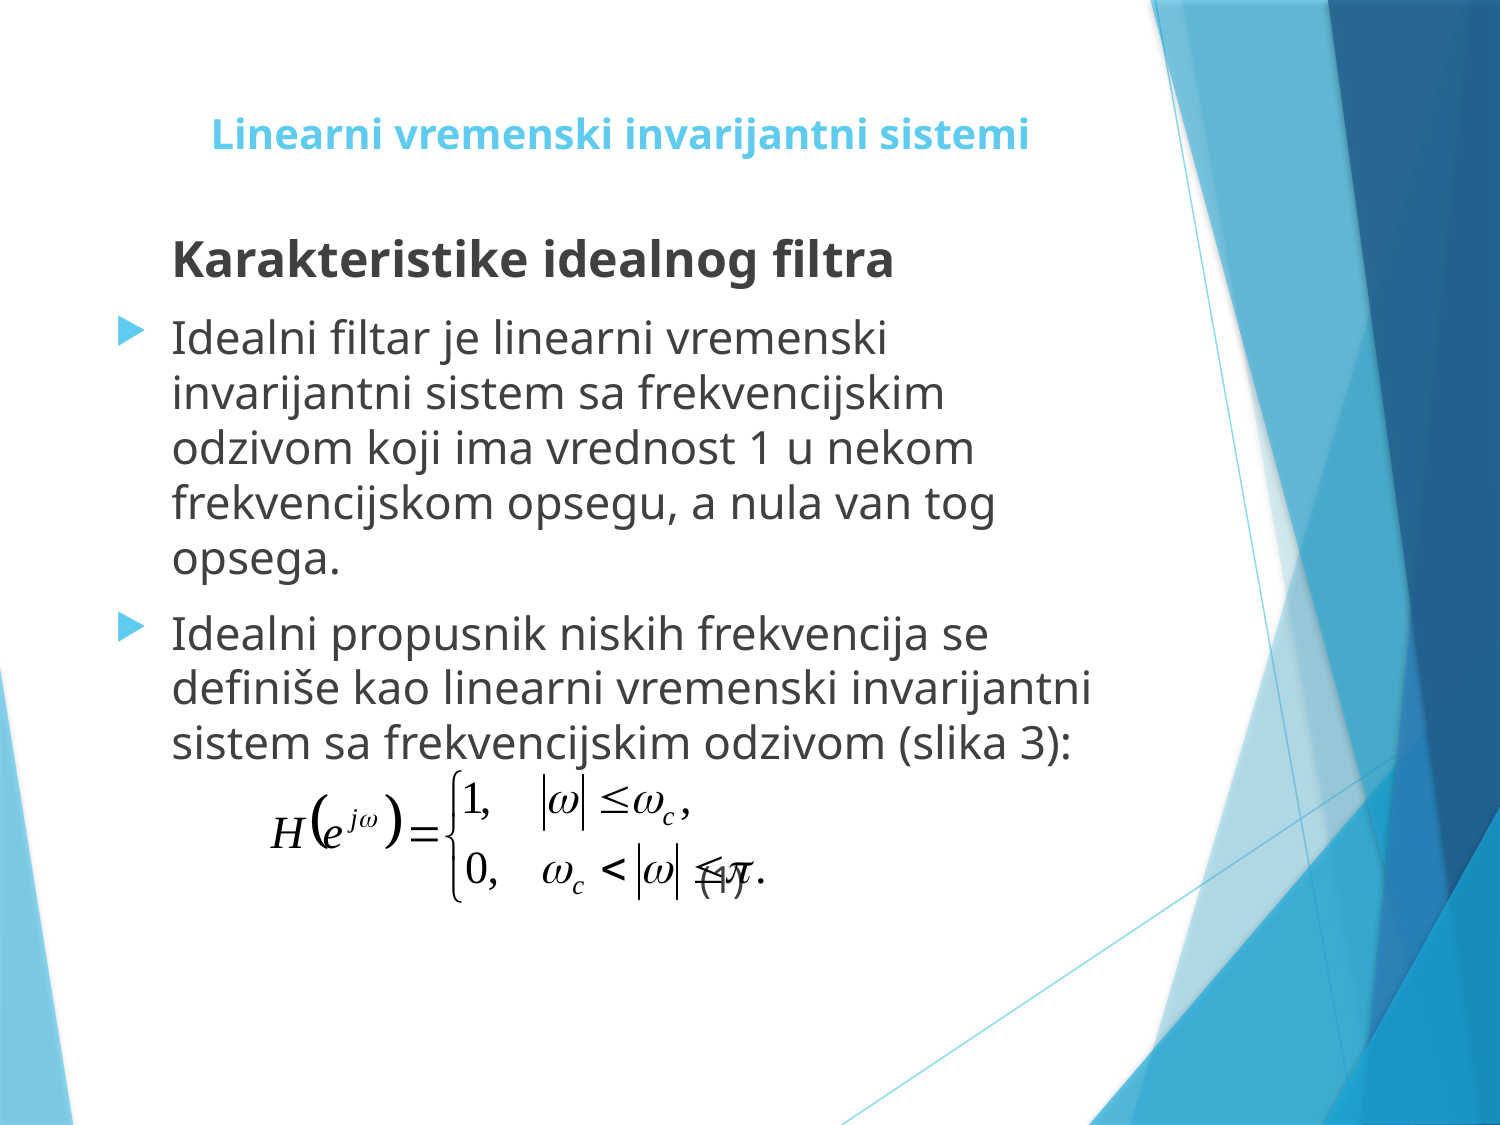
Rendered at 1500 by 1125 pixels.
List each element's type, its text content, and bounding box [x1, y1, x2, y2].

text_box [261, 759, 772, 915]
title Linearni vremenski invarijantni sistemi [99, 99, 1142, 219]
list Karakteristike idealnog filtra Idealni filtar je linearni vremenski invarijantni sistem sa frekvencijskim odzivom koji ima vrednost 1 u nekom frekvencijskom opsegu, a nula van tog opsega. Idealni propusnik niskih frekvencija se definiše kao linearni vremenski invarijantni sistem sa frekvencijskim odzivom (slika 3): (1) [99, 219, 1142, 991]
